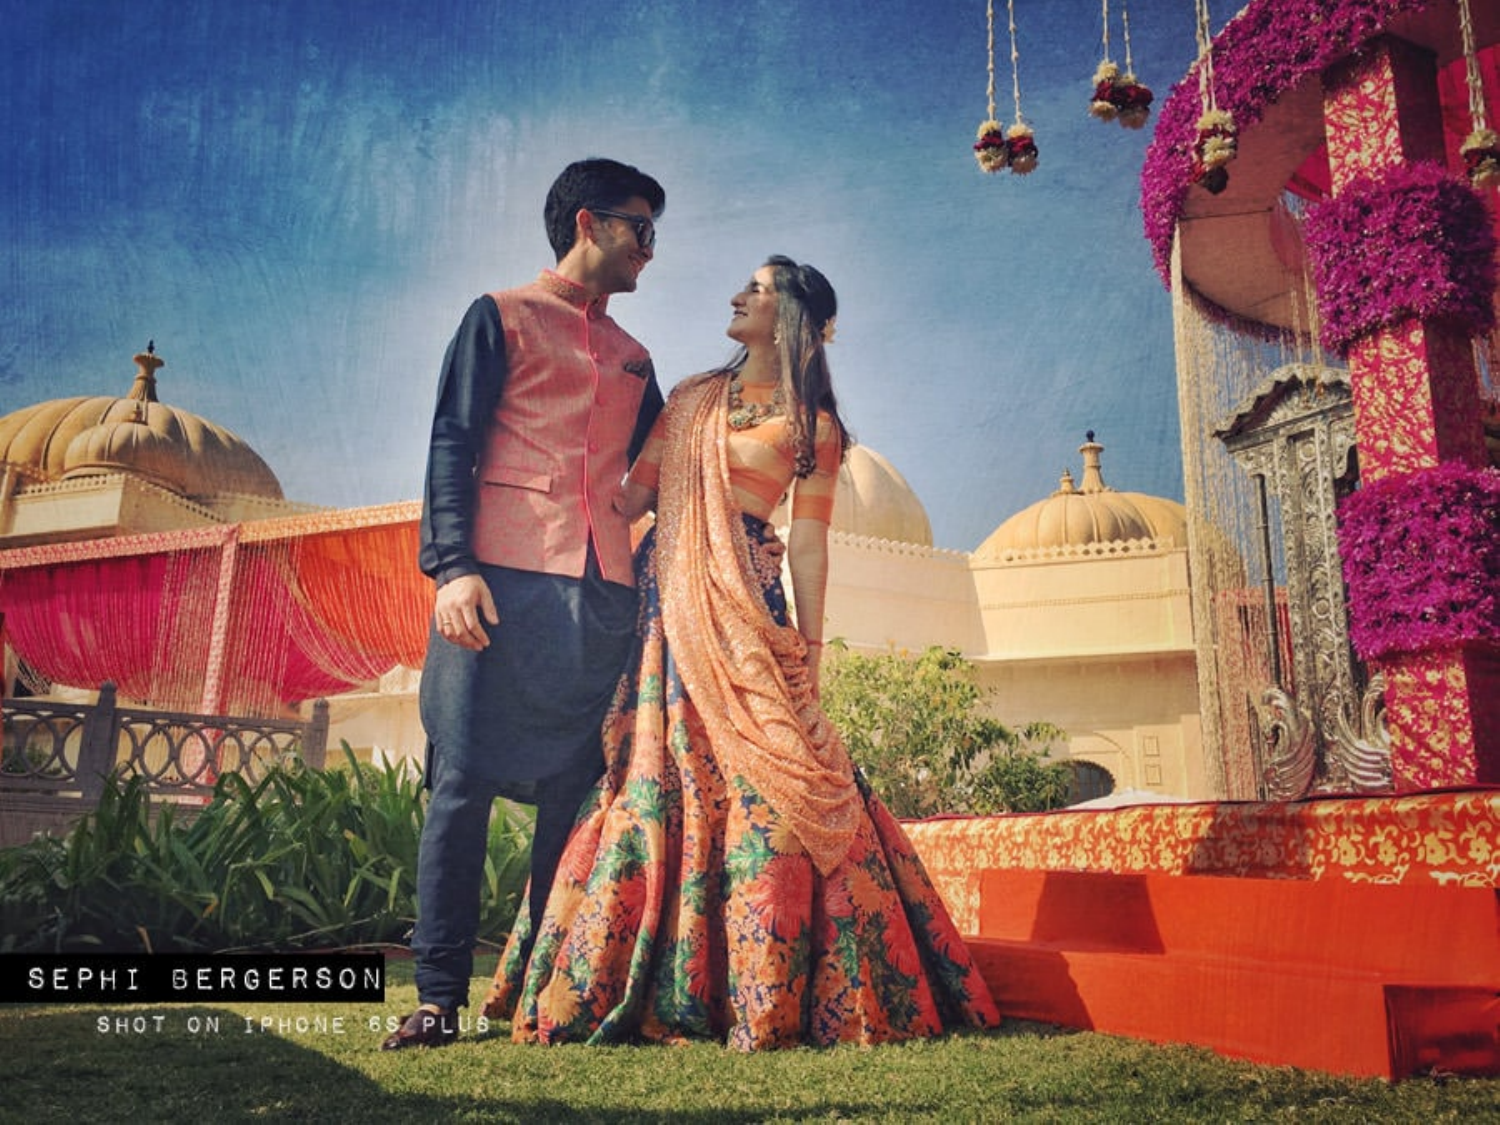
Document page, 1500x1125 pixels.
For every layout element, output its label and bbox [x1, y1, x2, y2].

list [0, 0, 1500, 1125]
